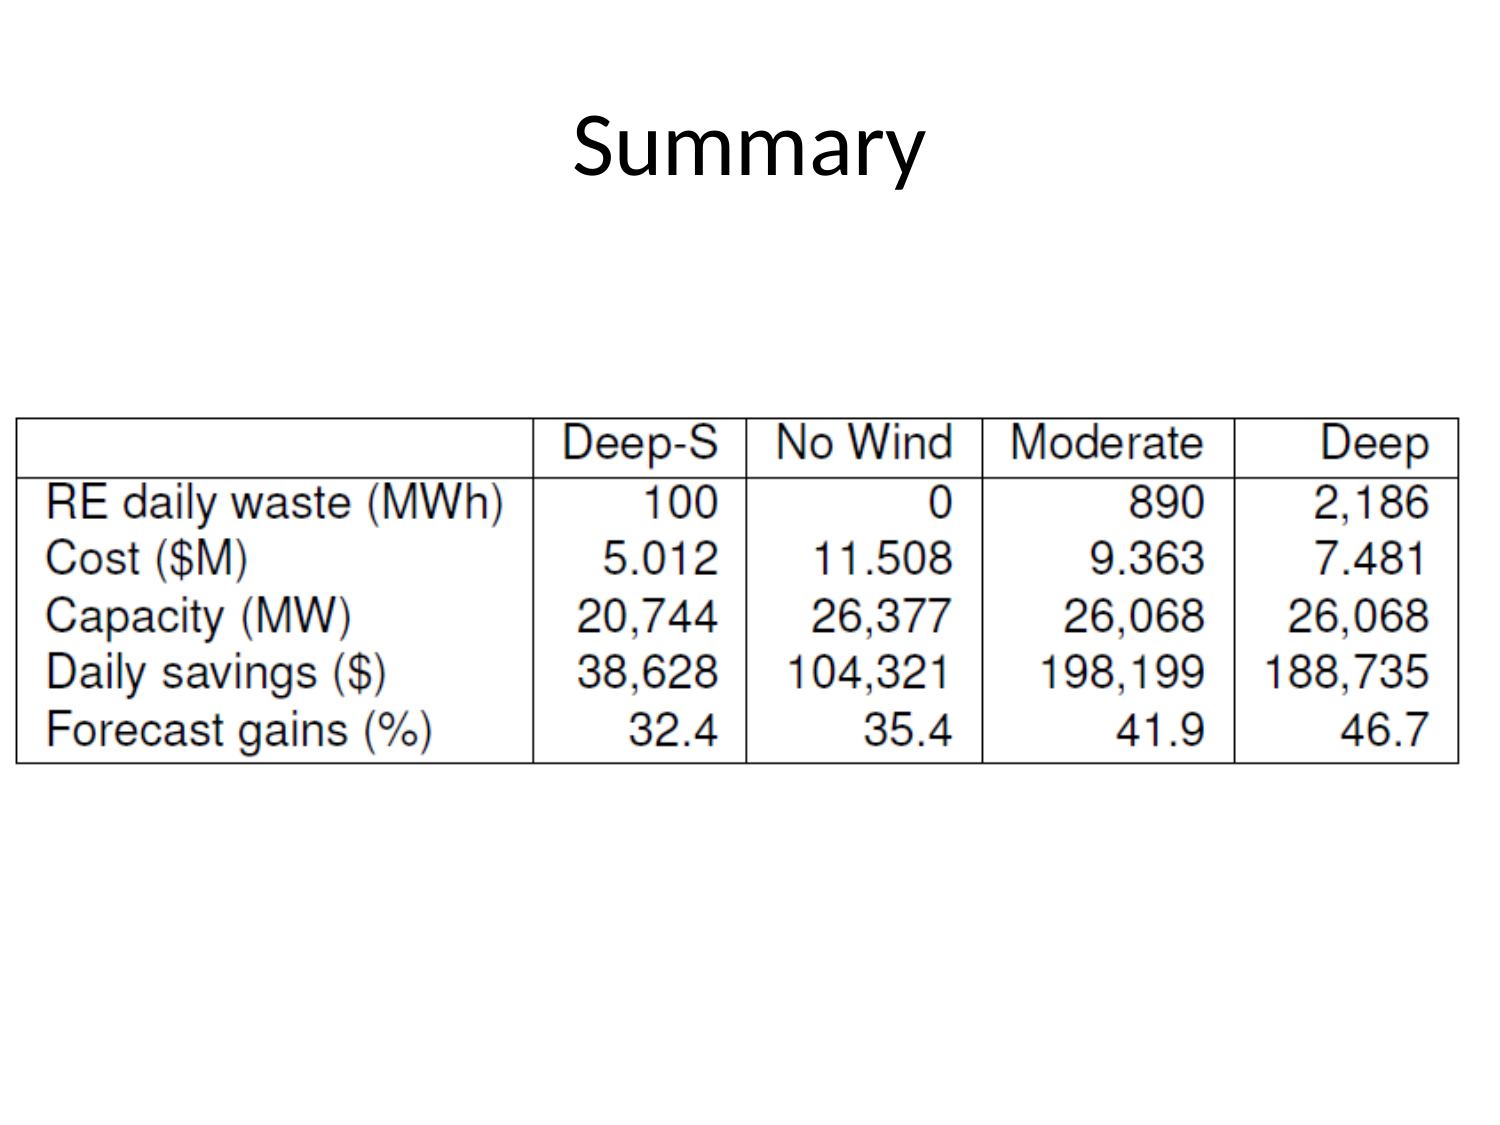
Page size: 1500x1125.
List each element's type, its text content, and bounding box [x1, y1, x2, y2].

picture [0, 398, 1488, 788]
title Summary [75, 45, 1425, 233]
